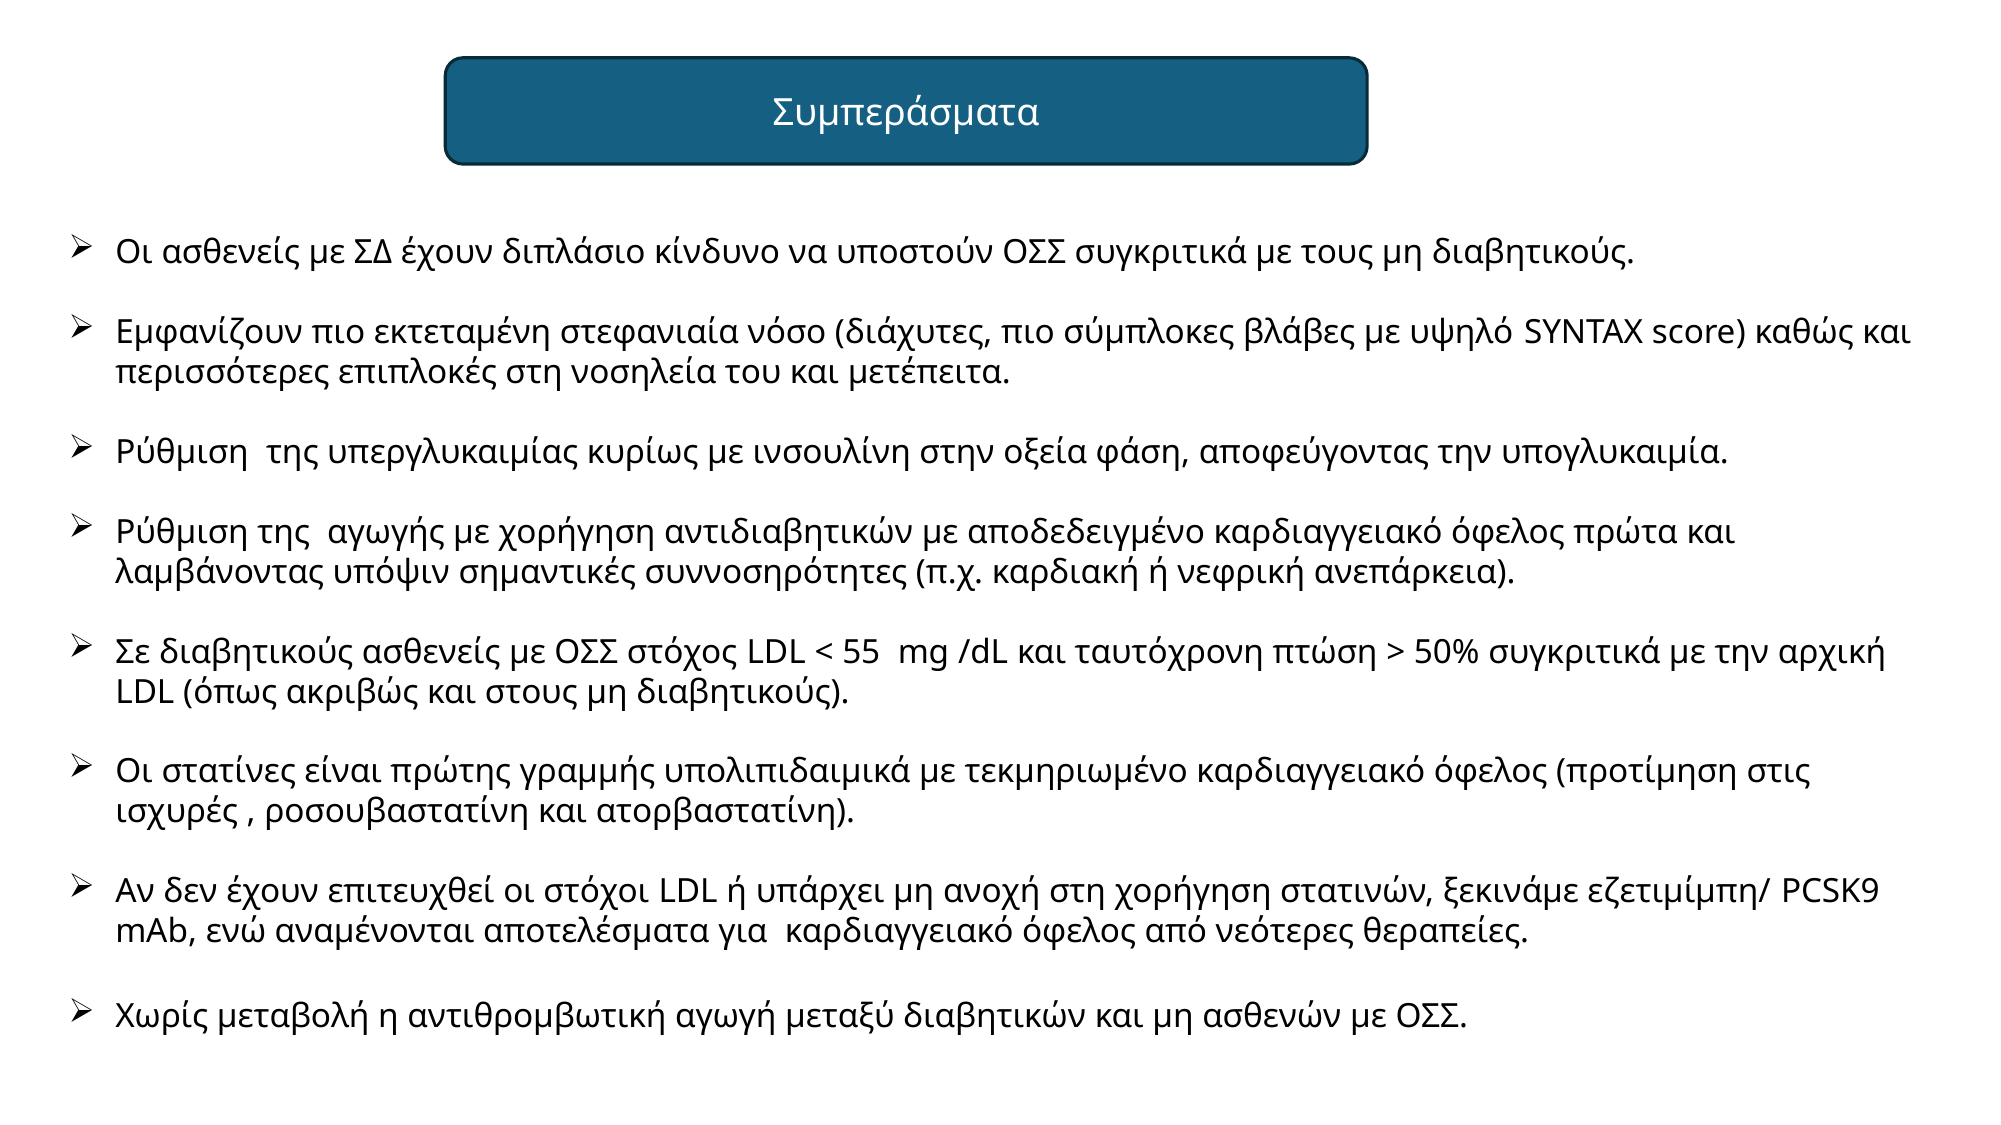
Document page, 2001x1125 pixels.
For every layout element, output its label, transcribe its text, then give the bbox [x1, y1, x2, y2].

text_box Συμπεράσματα [443, 56, 1369, 166]
text_box Οι ασθενείς με ΣΔ έχουν διπλάσιο κίνδυνο να υποστούν ΟΣΣ συγκριτικά με τους μη διαβητικούς. Εμφανίζουν πιο εκτεταμένη στεφανιαία νόσο (διάχυτες, πιο σύμπλοκες βλάβες με υψηλό SYNTAX score) καθώς και περισσότερες επιπλοκές στη νοσηλεία του και μετέπειτα. Ρύθμιση της υπεργλυκαιμίας κυρίως με ινσουλίνη στην οξεία φάση, αποφεύγοντας την υπογλυκαιμία. Ρύθμιση της αγωγής με χορήγηση αντιδιαβητικών με αποδεδειγμένο καρδιαγγειακό όφελος πρώτα και λαμβάνοντας υπόψιν σημαντικές συννοσηρότητες (π.χ. καρδιακή ή νεφρική ανεπάρκεια). Σε διαβητικούς ασθενείς με ΟΣΣ στόχος LDL < 55 mg /dL και ταυτόχρονη πτώση > 50% συγκριτικά με την αρχική LDL (όπως ακριβώς και στους μη διαβητικούς). Οι στατίνες είναι πρώτης γραμμής υπολιπιδαιμικά με τεκμηριωμένο καρδιαγγειακό όφελος (προτίμηση στις ισχυρές , ροσουβαστατίνη και ατορβαστατίνη). Αν δεν έχουν επιτευχθεί οι στόχοι LDL ή υπάρχει μη ανοχή στη χορήγηση στατινών, ξεκινάμε εζετιμίμπη/ PCSK9 mAb, ενώ αναμένονται αποτελέσματα για καρδιαγγειακό όφελος από νεότερες θεραπείες. Χωρίς μεταβολή η αντιθρομβωτική αγωγή μεταξύ διαβητικών και μη ασθενών με ΟΣΣ. [53, 223, 1947, 1087]
